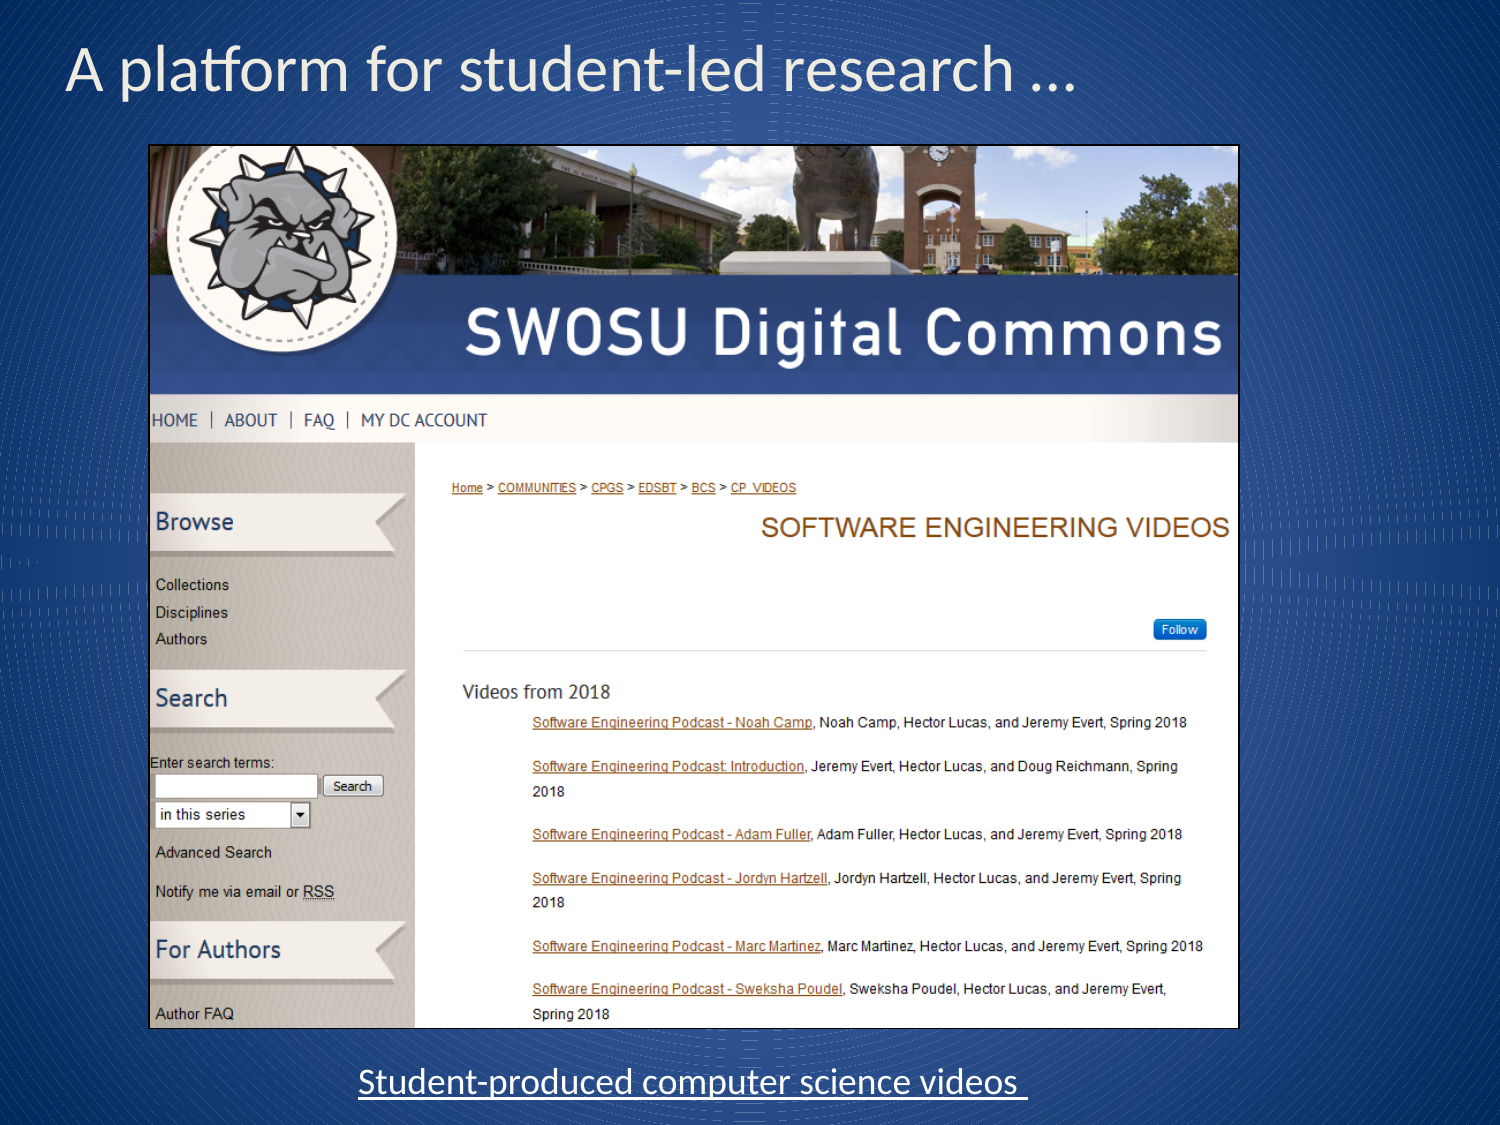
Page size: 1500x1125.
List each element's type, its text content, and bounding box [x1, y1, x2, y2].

text_box Student-produced computer science videos [343, 1049, 1150, 1110]
text_box A platform for student-led research … [50, 32, 1288, 113]
picture [149, 145, 1239, 1028]
